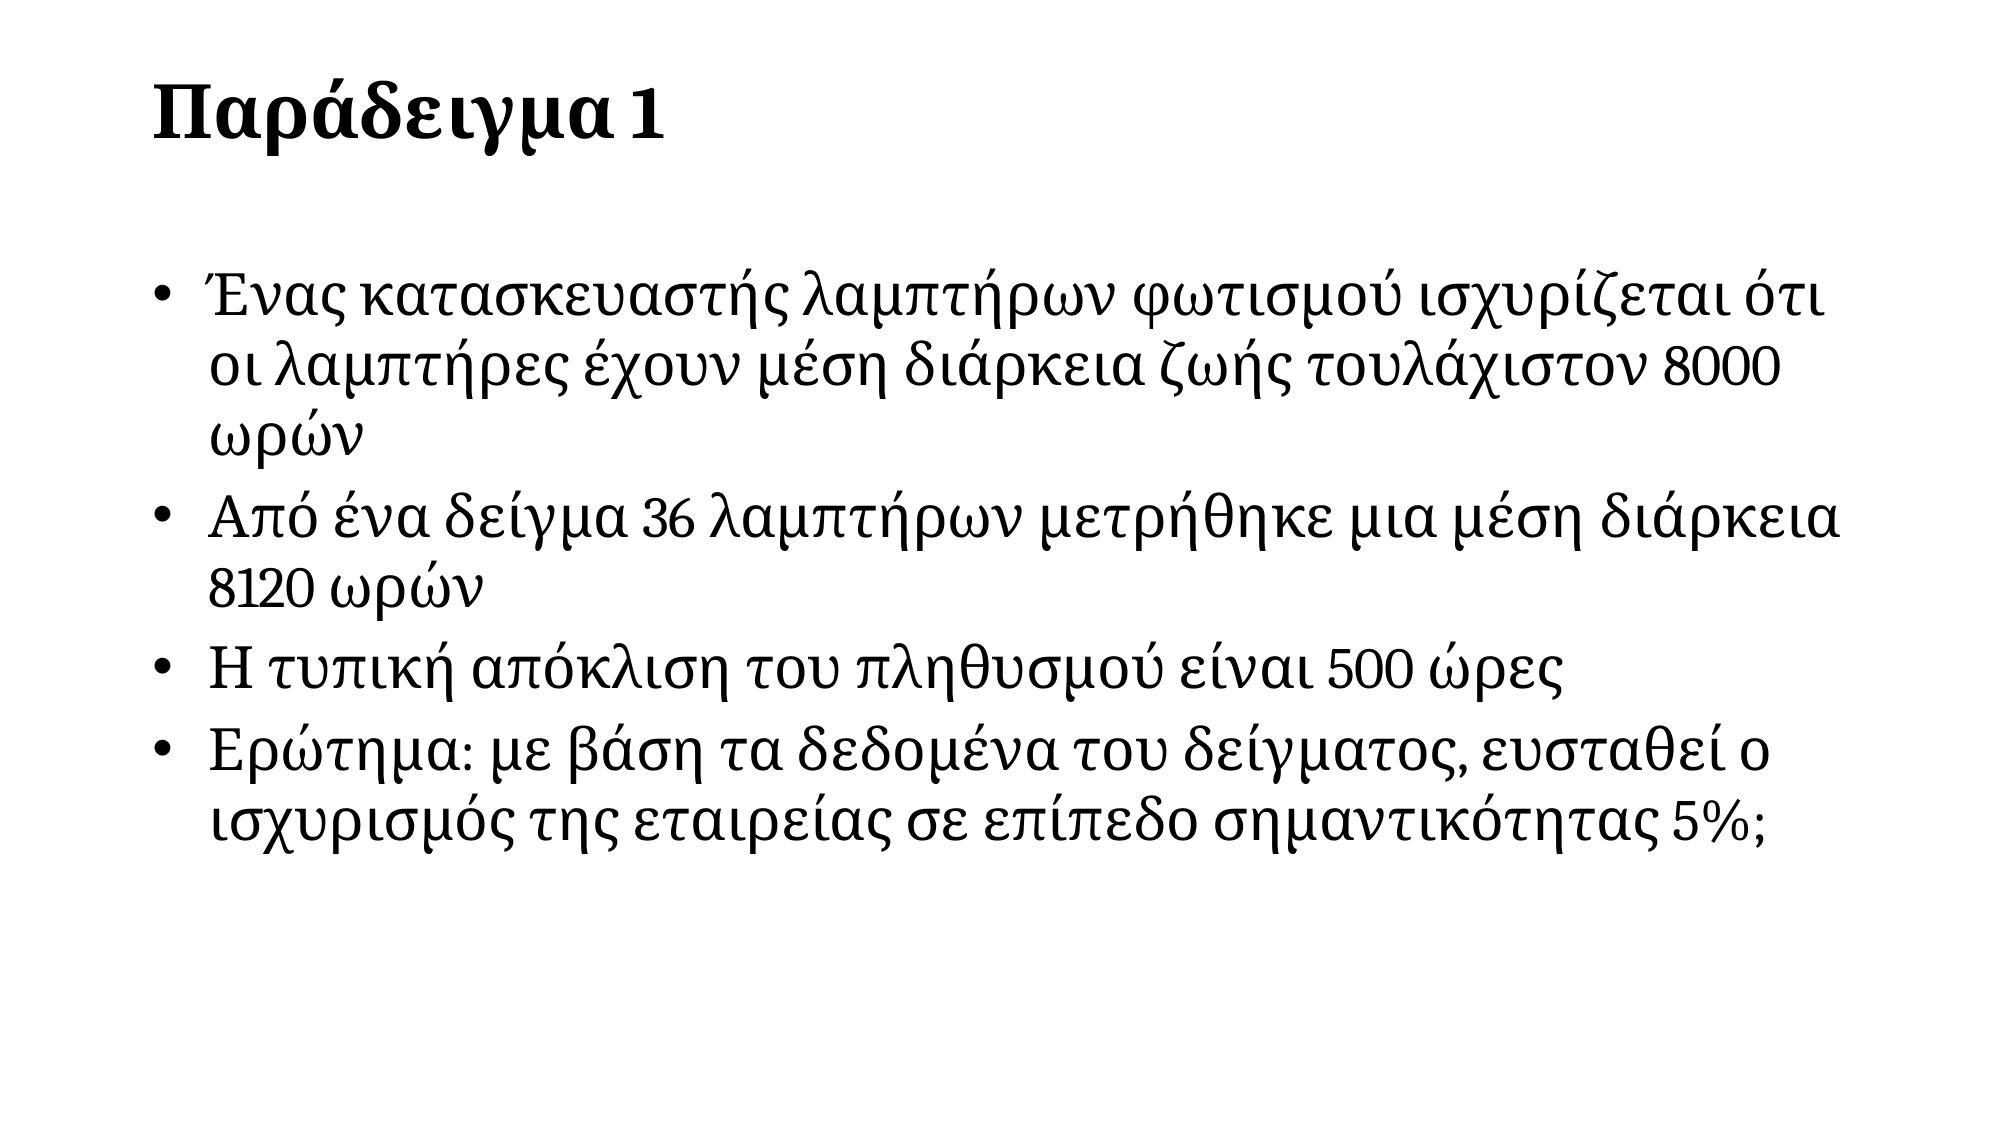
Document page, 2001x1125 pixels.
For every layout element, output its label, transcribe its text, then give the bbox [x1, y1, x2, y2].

list Ένας κατασκευαστής λαμπτήρων φωτισμού ισχυρίζεται ότι οι λαμπτήρες έχουν μέση διάρκεια ζωής τουλάχιστον 8000 ωρών Από ένα δείγμα 36 λαμπτήρων μετρήθηκε μια μέση διάρκεια 8120 ωρών Η τυπική απόκλιση του πληθυσμού είναι 500 ώρες Ερώτημα: με βάση τα δεδομένα του δείγματος, ευσταθεί ο ισχυρισμός της εταιρείας σε επίπεδο σημαντικότητας 5%; [137, 249, 1863, 1100]
title Παράδειγμα 1 [137, 0, 1863, 218]
